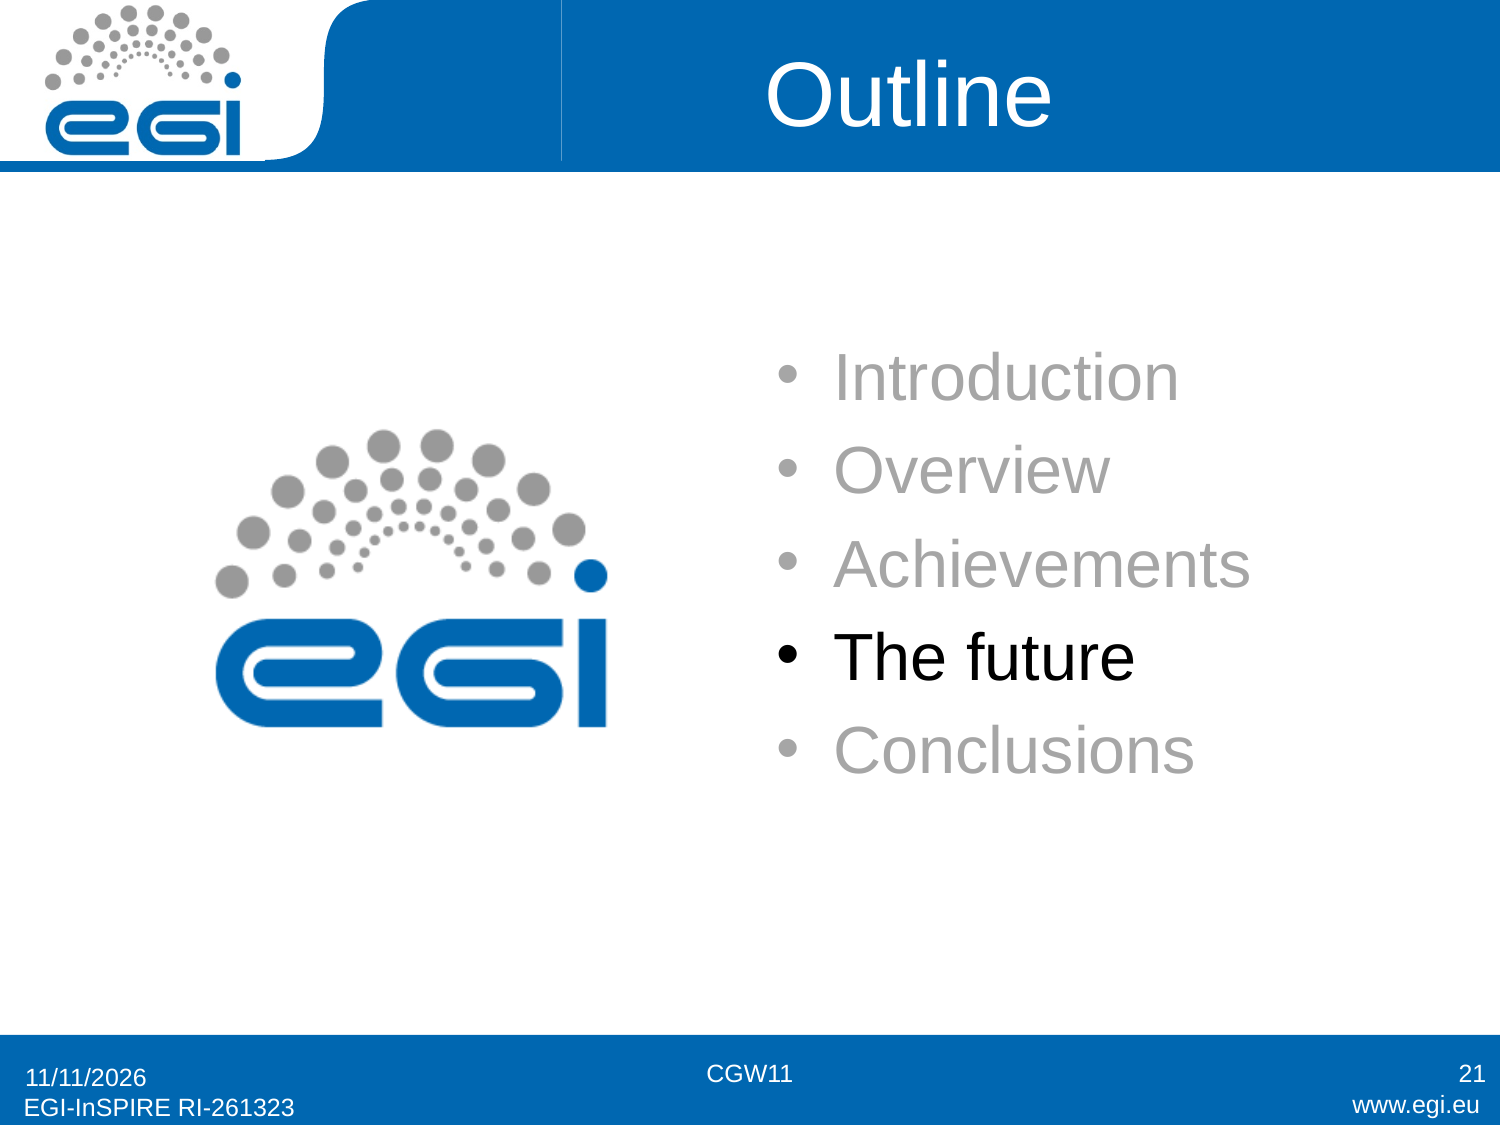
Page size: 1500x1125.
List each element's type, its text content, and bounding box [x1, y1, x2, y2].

title Outline [348, 19, 1471, 161]
slide_number 21 [1151, 1042, 1500, 1103]
picture [162, 384, 656, 776]
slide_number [10, 1046, 361, 1106]
footer CGW11 [512, 1042, 988, 1103]
list Introduction Overview Achievements The future Conclusions [761, 326, 1388, 870]
picture [0, 0, 265, 161]
